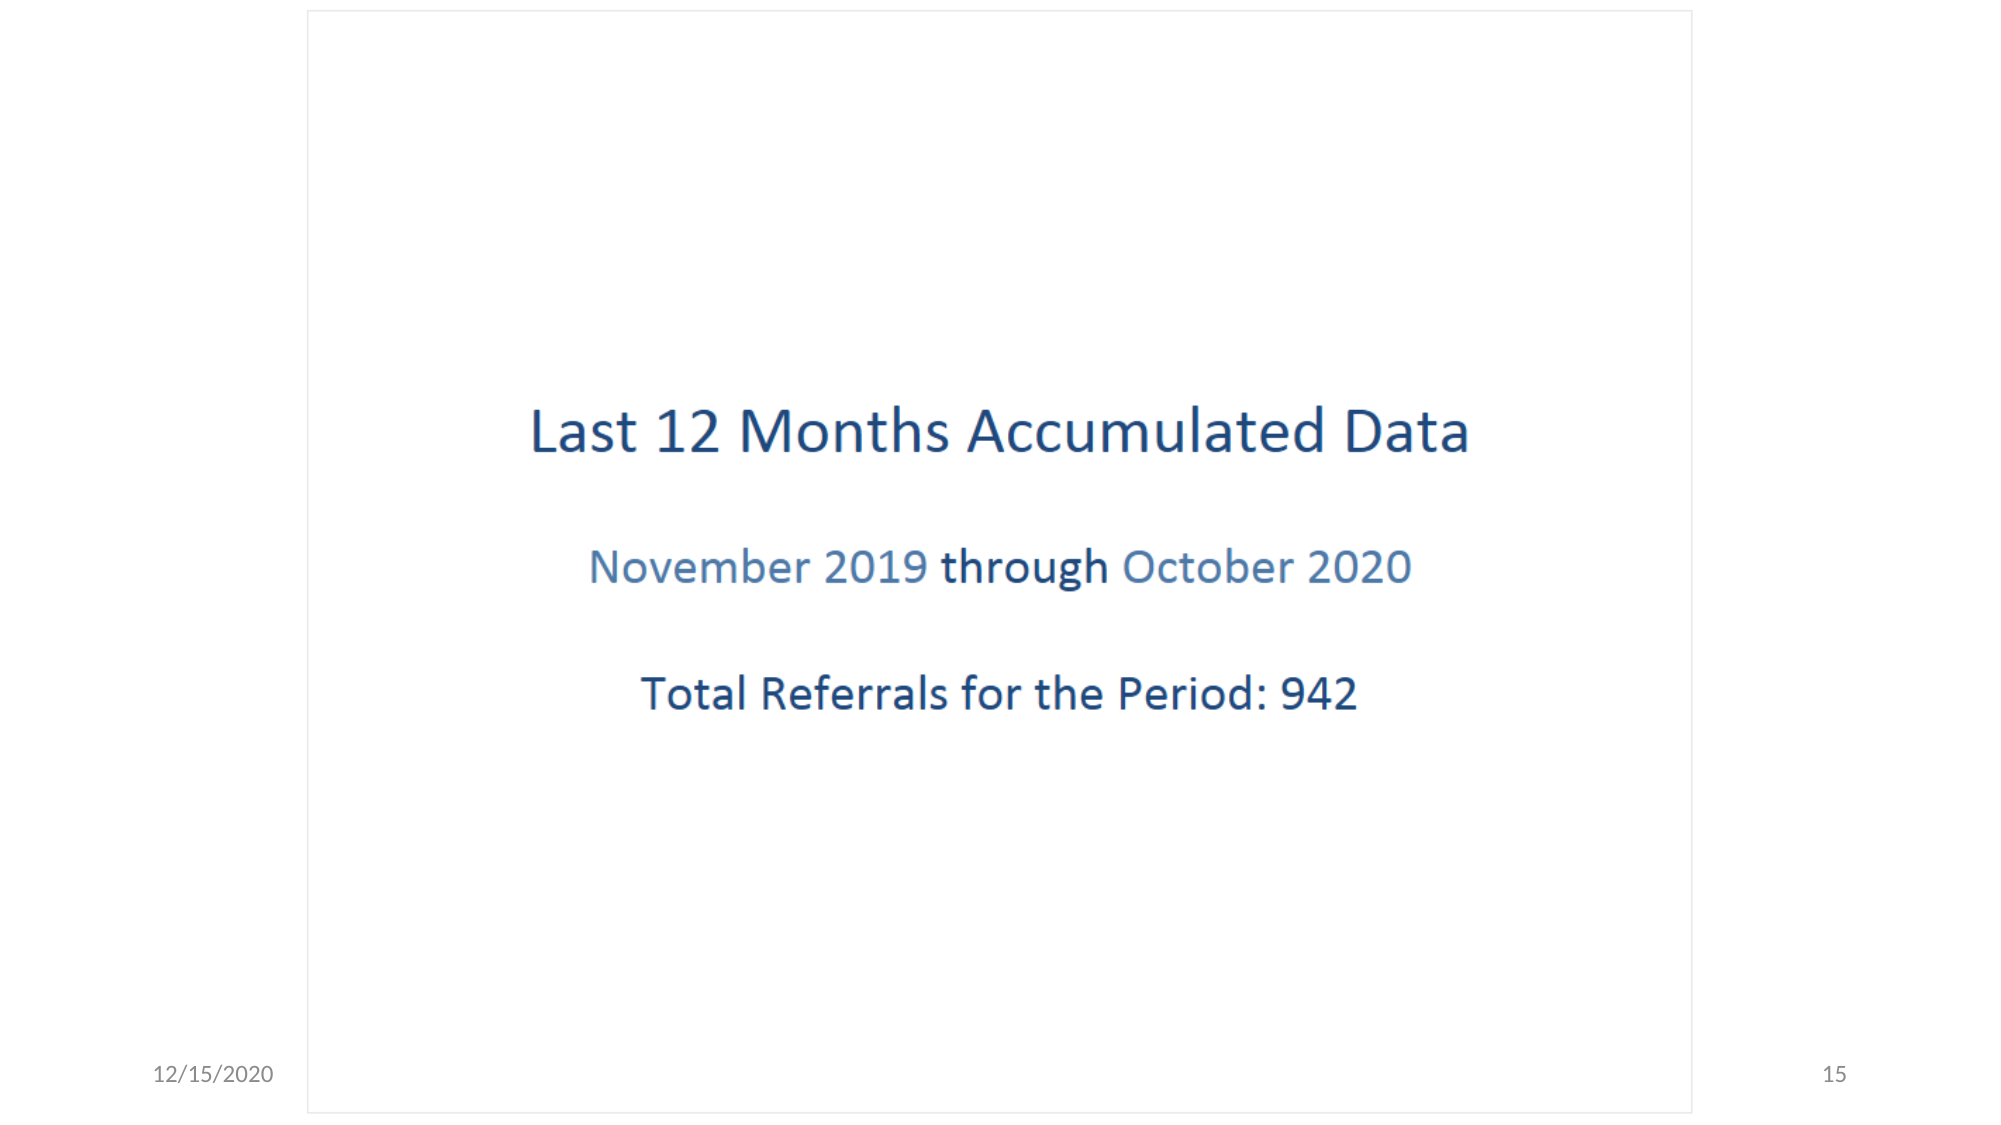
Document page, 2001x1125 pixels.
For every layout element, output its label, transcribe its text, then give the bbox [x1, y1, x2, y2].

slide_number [137, 1042, 296, 1103]
picture [296, 0, 1704, 1125]
slide_number 15 [1704, 1042, 1863, 1103]
